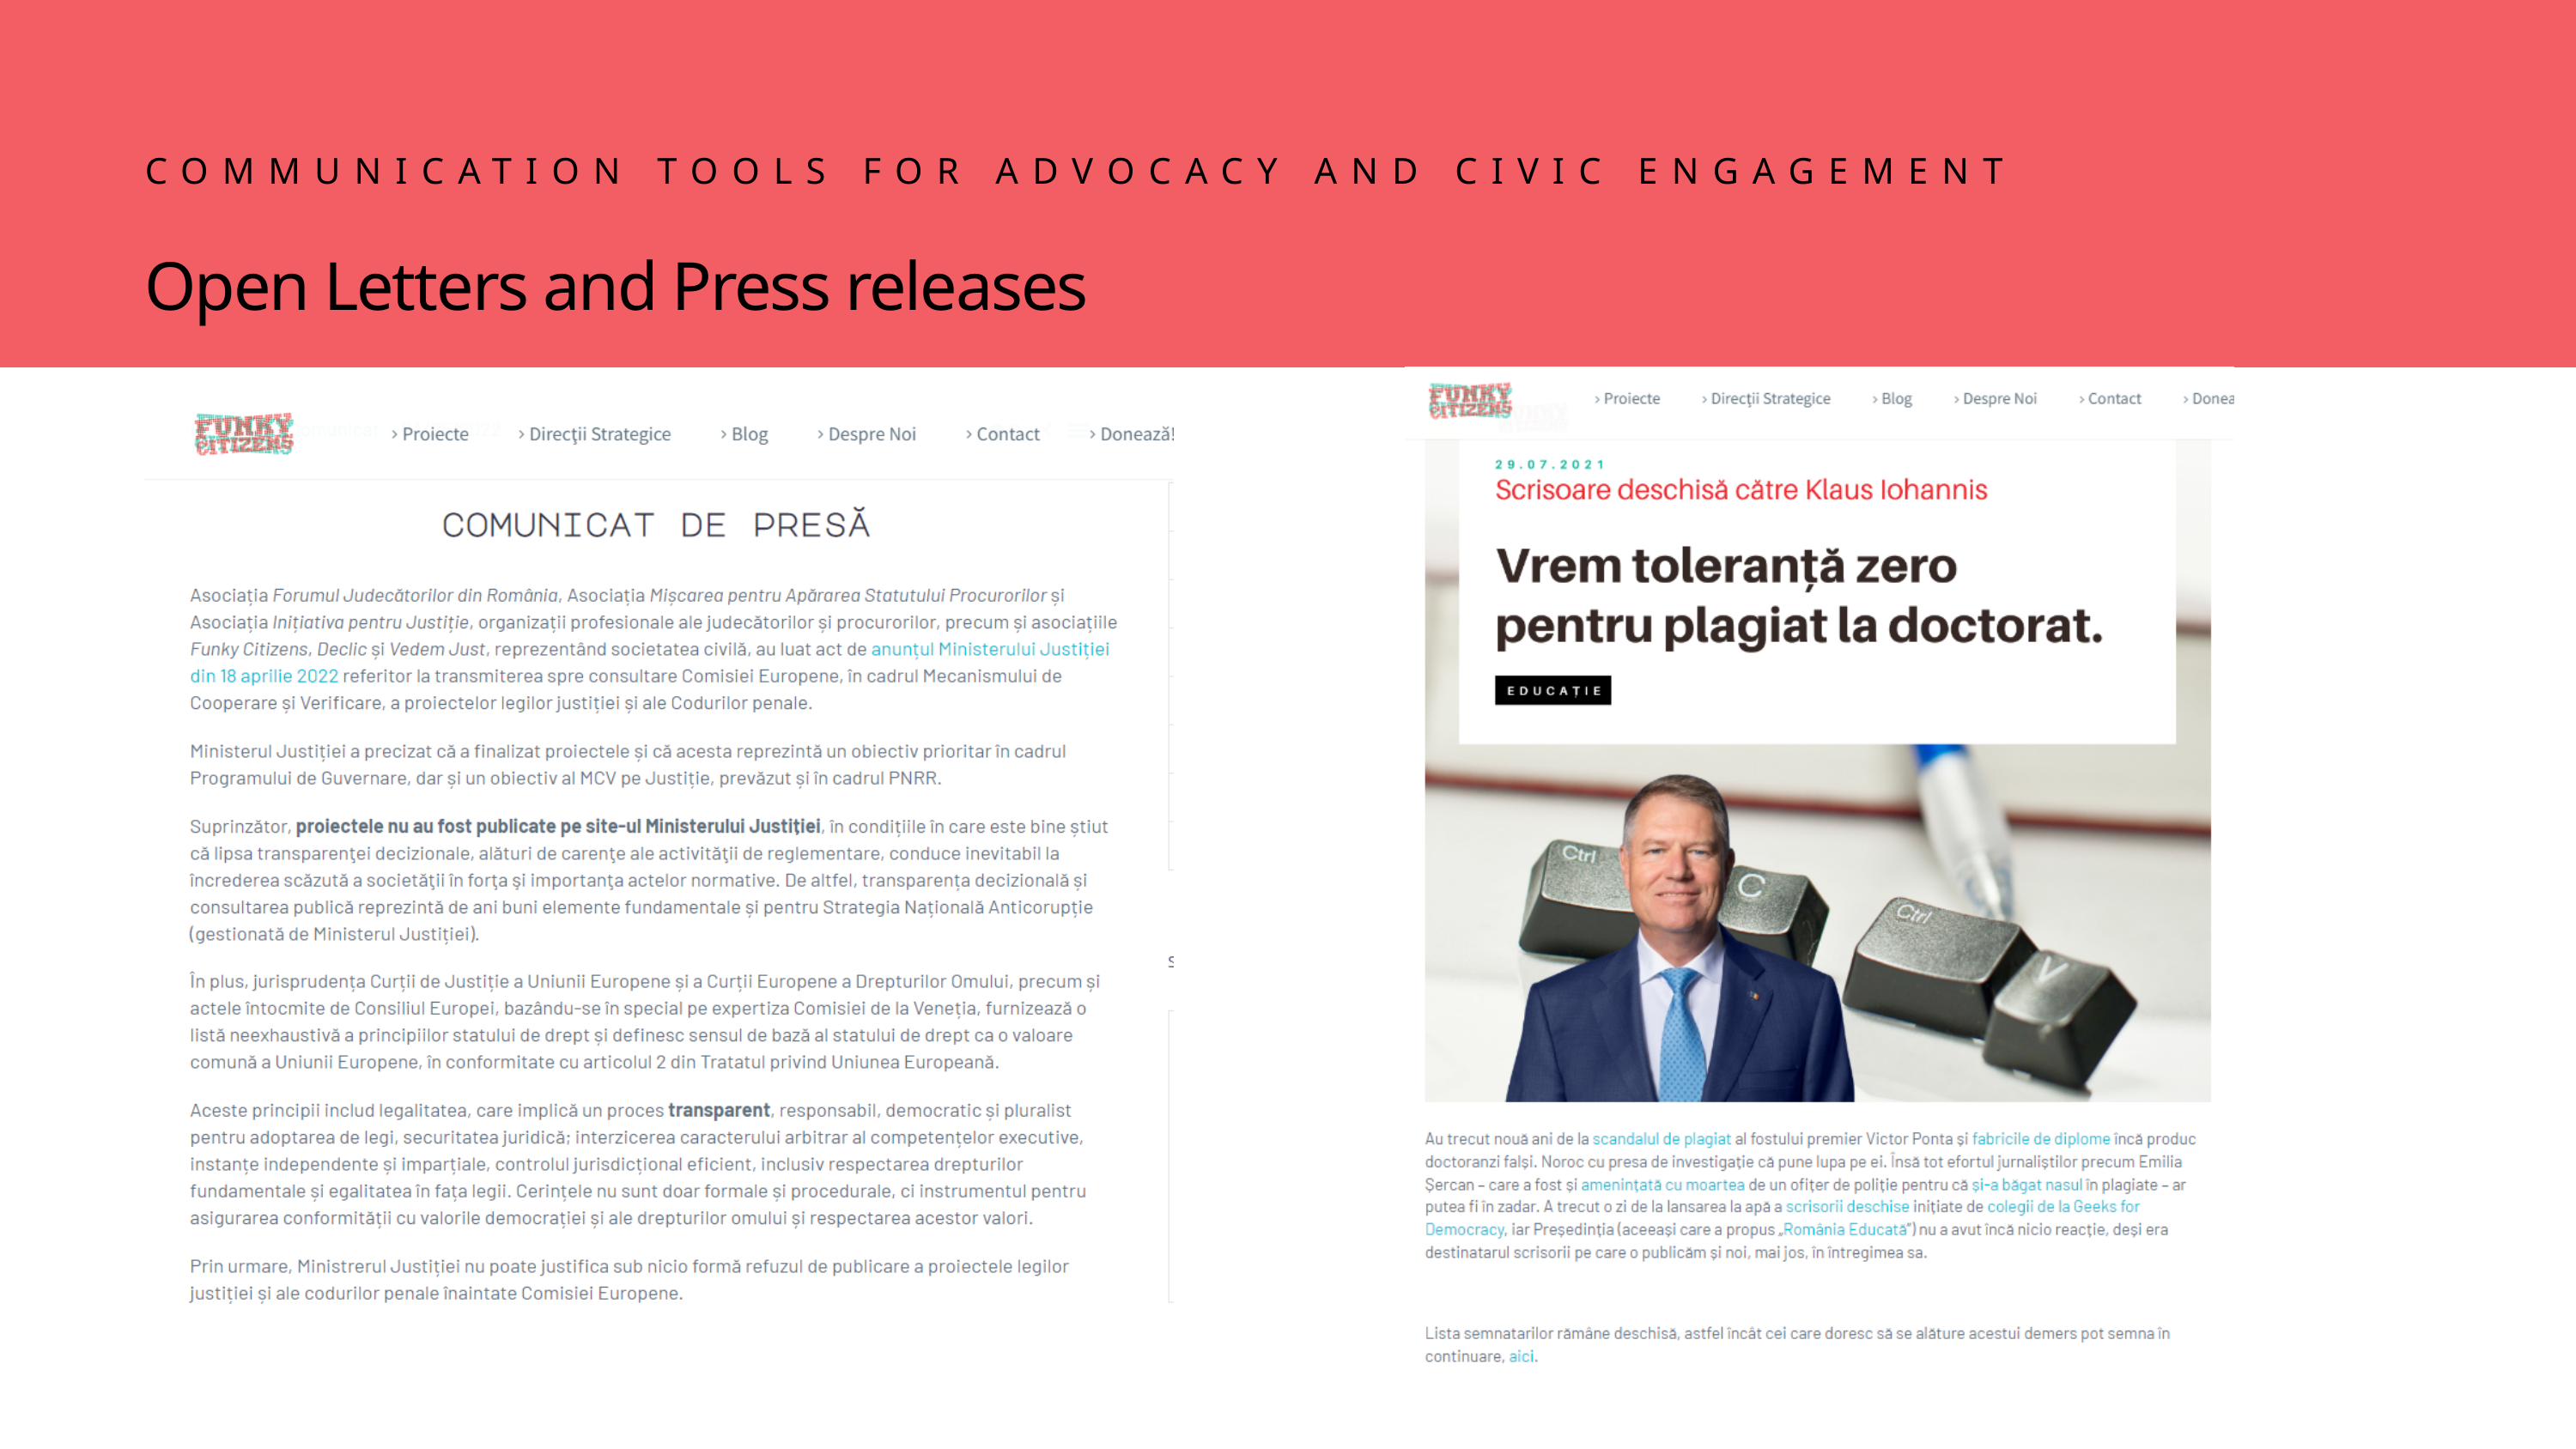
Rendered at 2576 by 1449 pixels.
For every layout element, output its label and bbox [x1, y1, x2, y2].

text_box [0, 0, 2576, 368]
picture [144, 397, 1174, 1304]
picture [1405, 367, 2234, 1378]
